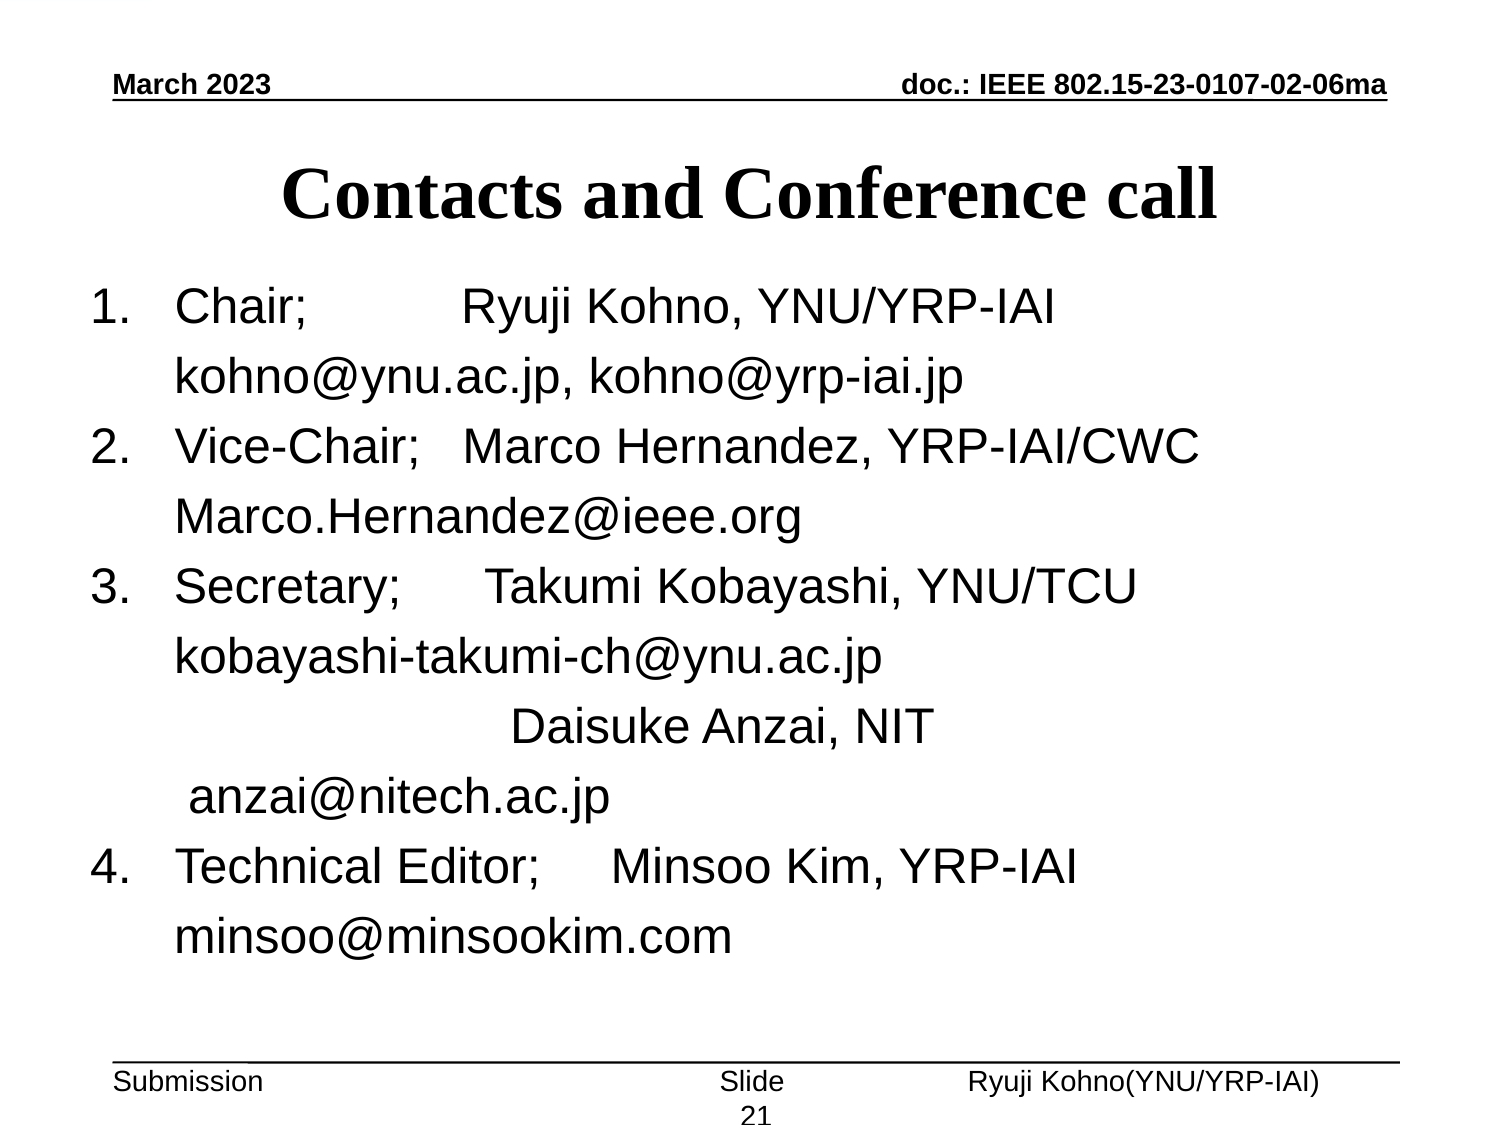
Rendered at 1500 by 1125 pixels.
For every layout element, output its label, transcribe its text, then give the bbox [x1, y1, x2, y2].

list Chair; Ryuji Kohno, YNU/YRP-IAI kohno@ynu.ac.jp, kohno@yrp-iai.jp Vice-Chair; Marco Hernandez, YRP-IAI/CWC Marco.Hernandez@ieee.org 3. Secretary; Takumi Kobayashi, YNU/TCU kobayashi-takumi-ch@ynu.ac.jp Daisuke Anzai, NIT anzai@nitech.ac.jp Technical Editor; Minsoo Kim, YRP-IAI minsoo@minsookim.com [75, 265, 1459, 986]
title Contacts and Conference call [112, 139, 1388, 238]
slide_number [112, 0, 375, 100]
slide_number Slide 21 [712, 1062, 800, 1093]
